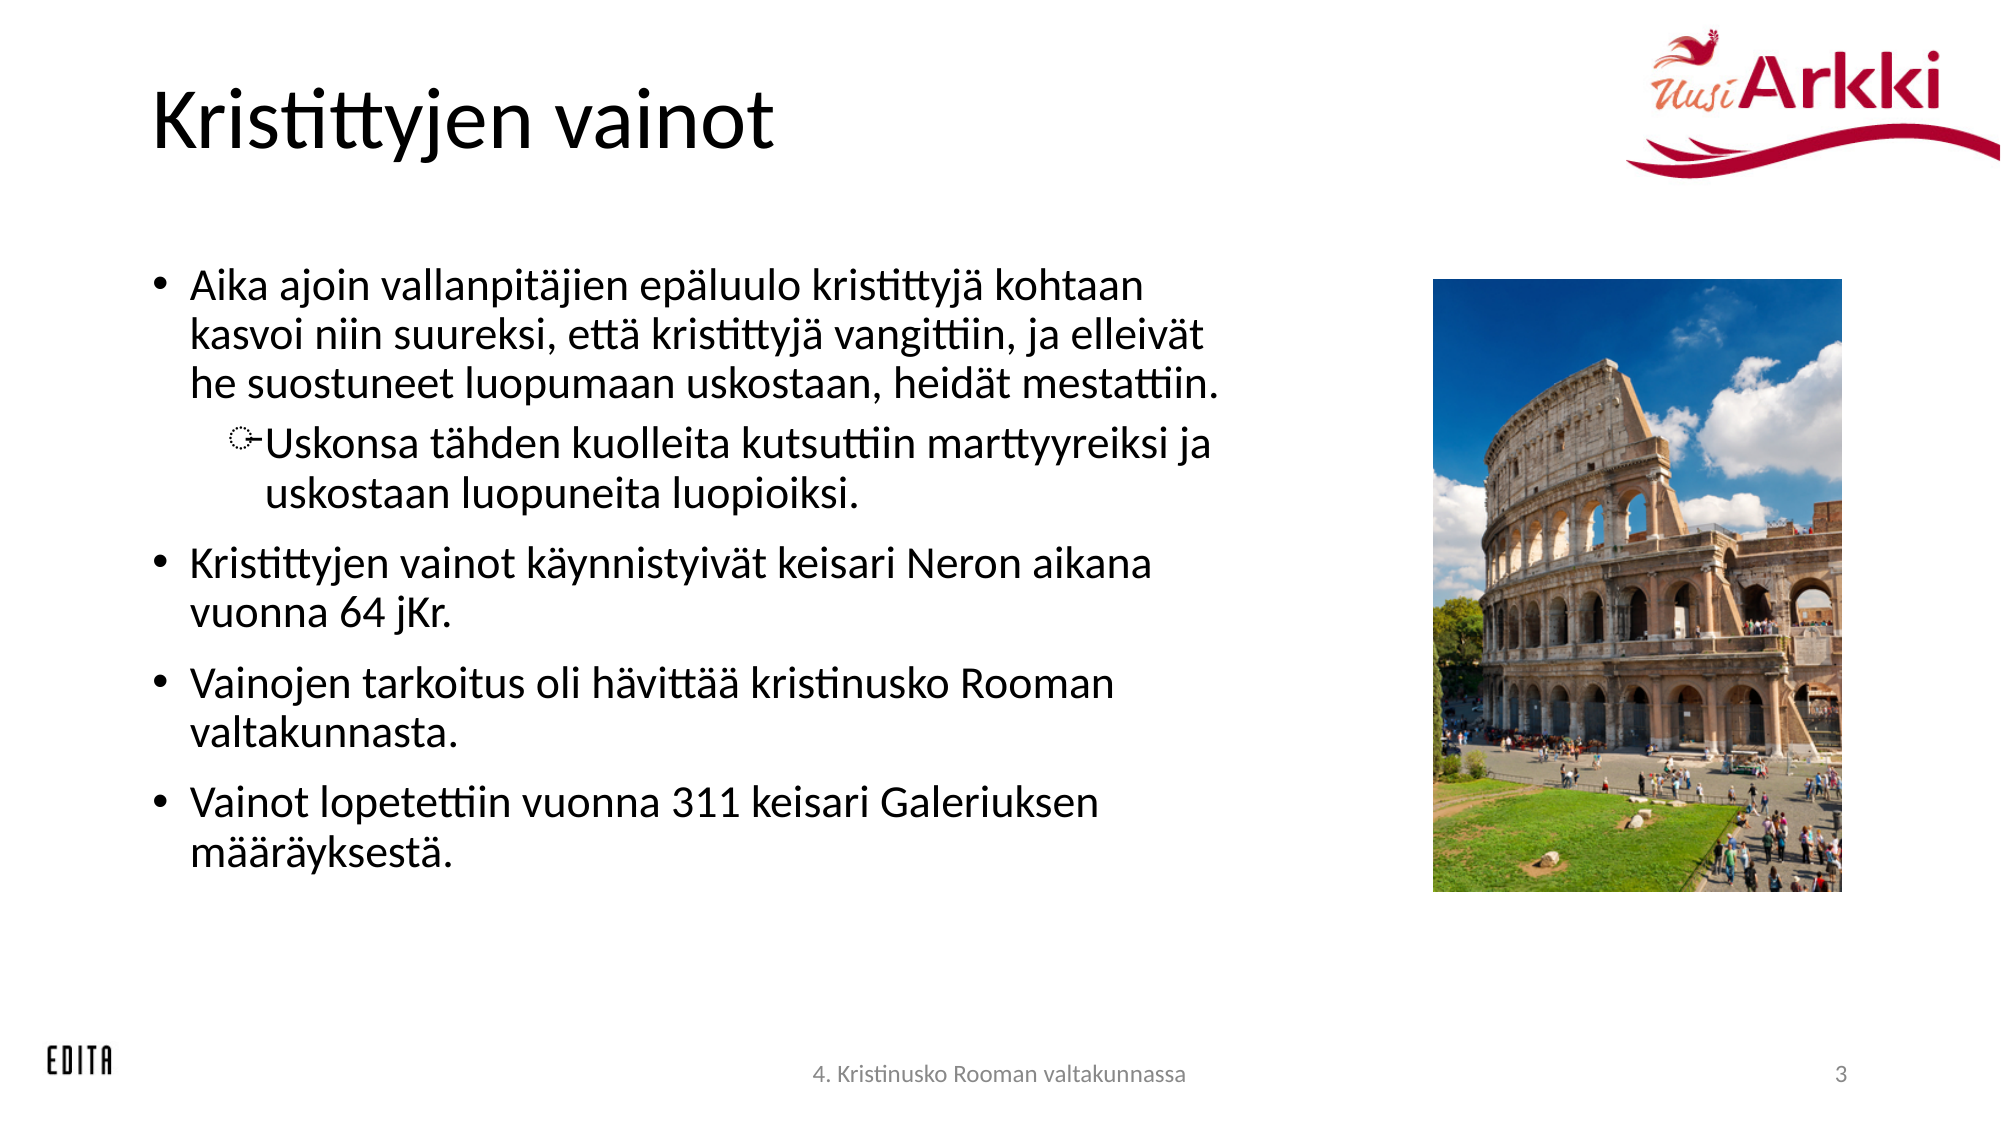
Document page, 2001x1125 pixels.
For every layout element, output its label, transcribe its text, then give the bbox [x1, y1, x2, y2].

picture [0, 0, 2001, 1125]
slide_number 3 [1412, 1042, 1863, 1103]
list Aika ajoin vallanpitäjien epäluulo kristittyjä kohtaan kasvoi niin suureksi, että kristittyjä vangittiin, ja elleivät he suostuneet luopumaan uskostaan, heidät mestattiin. Uskonsa tähden kuolleita kutsuttiin marttyyreiksi ja uskostaan luopuneita luopioiksi. Kristittyjen vainot käynnistyivät keisari Neron aikana vuonna 64 jKr. Vainojen tarkoitus oli hävittää kristinusko Rooman valtakunnasta. Vainot lopetettiin vuonna 311 keisari Galeriuksen määräyksestä. [137, 253, 1270, 1014]
footer 4. Kristinusko Rooman valtakunnassa [662, 1042, 1338, 1103]
title Kristittyjen vainot [137, 59, 1586, 181]
